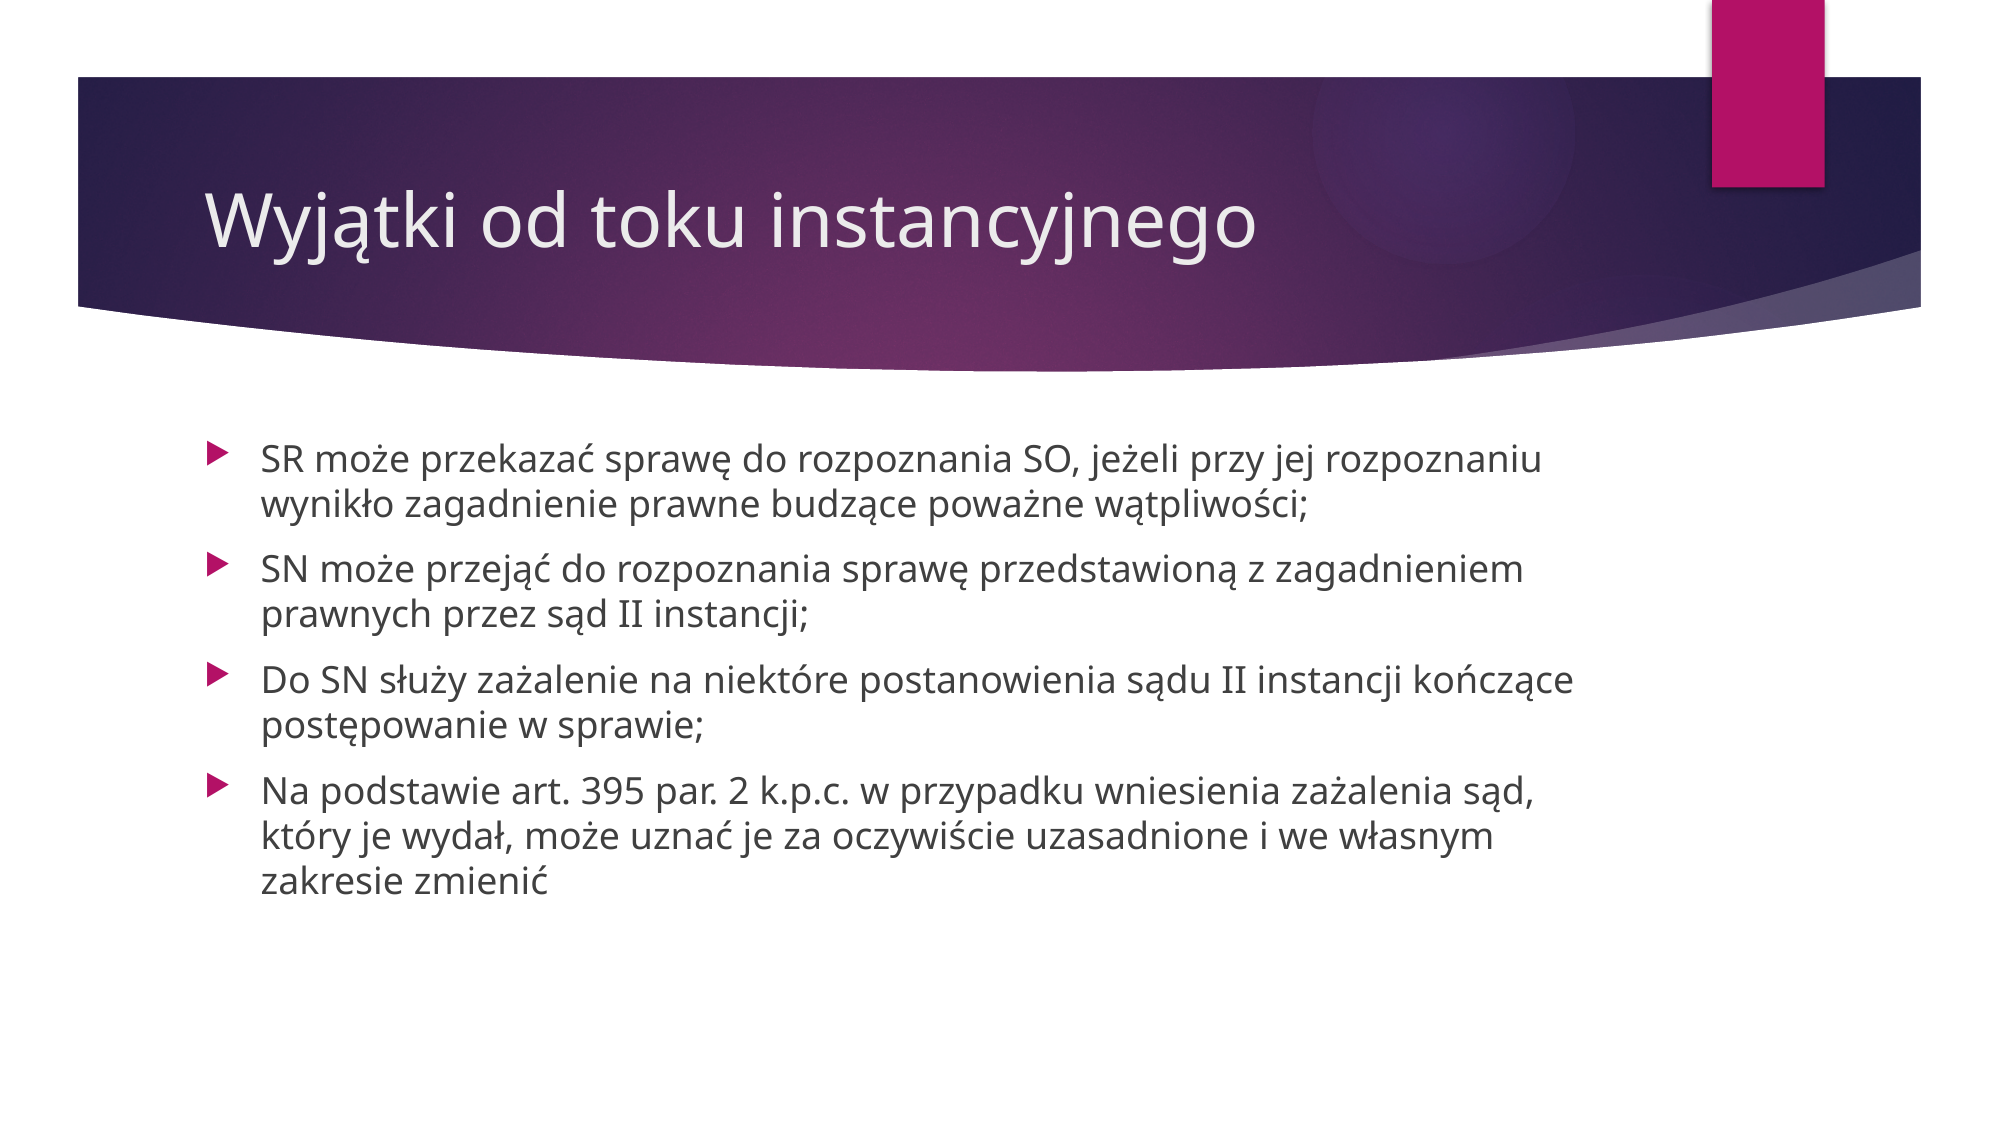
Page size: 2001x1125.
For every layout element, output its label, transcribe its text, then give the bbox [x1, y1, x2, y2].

list SR może przekazać sprawę do rozpoznania SO, jeżeli przy jej rozpoznaniu wynikło zagadnienie prawne budzące poważne wątpliwości; SN może przejąć do rozpoznania sprawę przedstawioną z zagadnieniem prawnych przez sąd II instancji; Do SN służy zażalenie na niektóre postanowienia sądu II instancji kończące postępowanie w sprawie; Na podstawie art. 395 par. 2 k.p.c. w przypadku wniesienia zażalenia sąd, który je wydał, może uznać je za oczywiście uzasadnione i we własnym zakresie zmienić [189, 427, 1638, 988]
title Wyjątki od toku instancyjnego [189, 159, 1627, 276]
